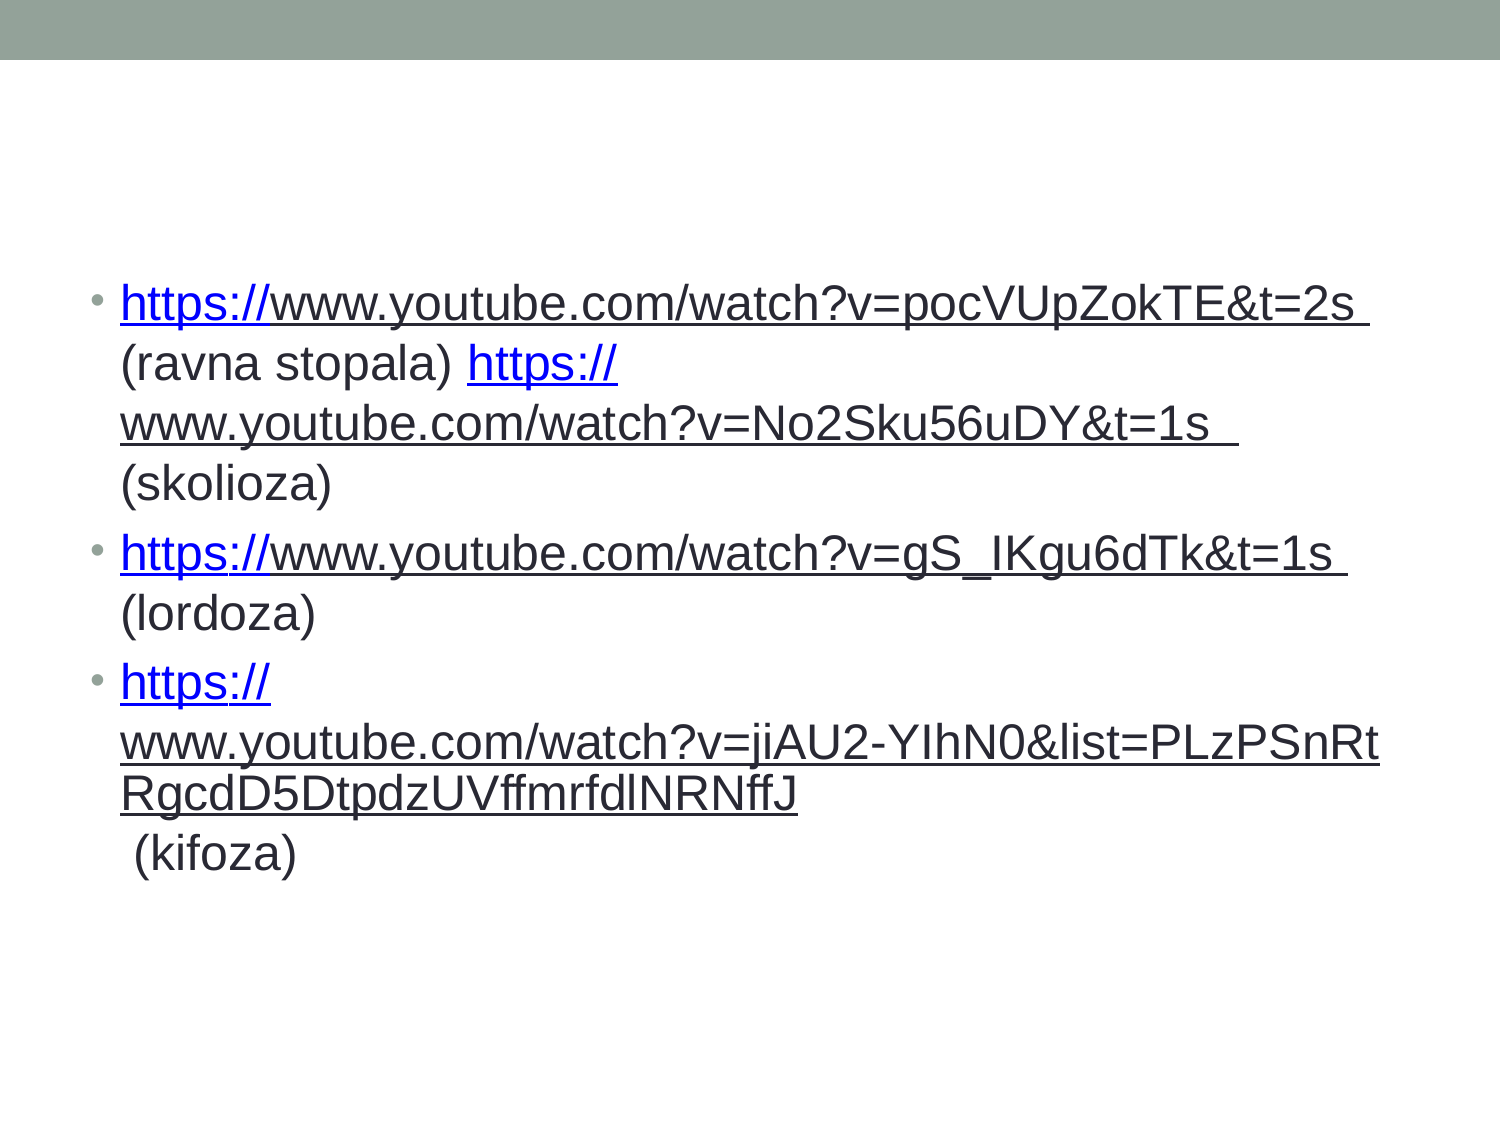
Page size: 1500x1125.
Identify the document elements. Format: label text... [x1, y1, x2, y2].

list https://www.youtube.com/watch?v=pocVUpZokTE&t=2s (ravna stopala) https://www.youtube.com/watch?v=No2Sku56uDY&t=1s (skolioza) https://www.youtube.com/watch?v=gS_IKgu6dTk&t=1s (lordoza) https://www.youtube.com/watch?v=jiAU2-YIhN0&list=PLzPSnRtRgcdD5DtpdzUVffmrfdlNRNffJ (kifoza) [75, 262, 1425, 1063]
